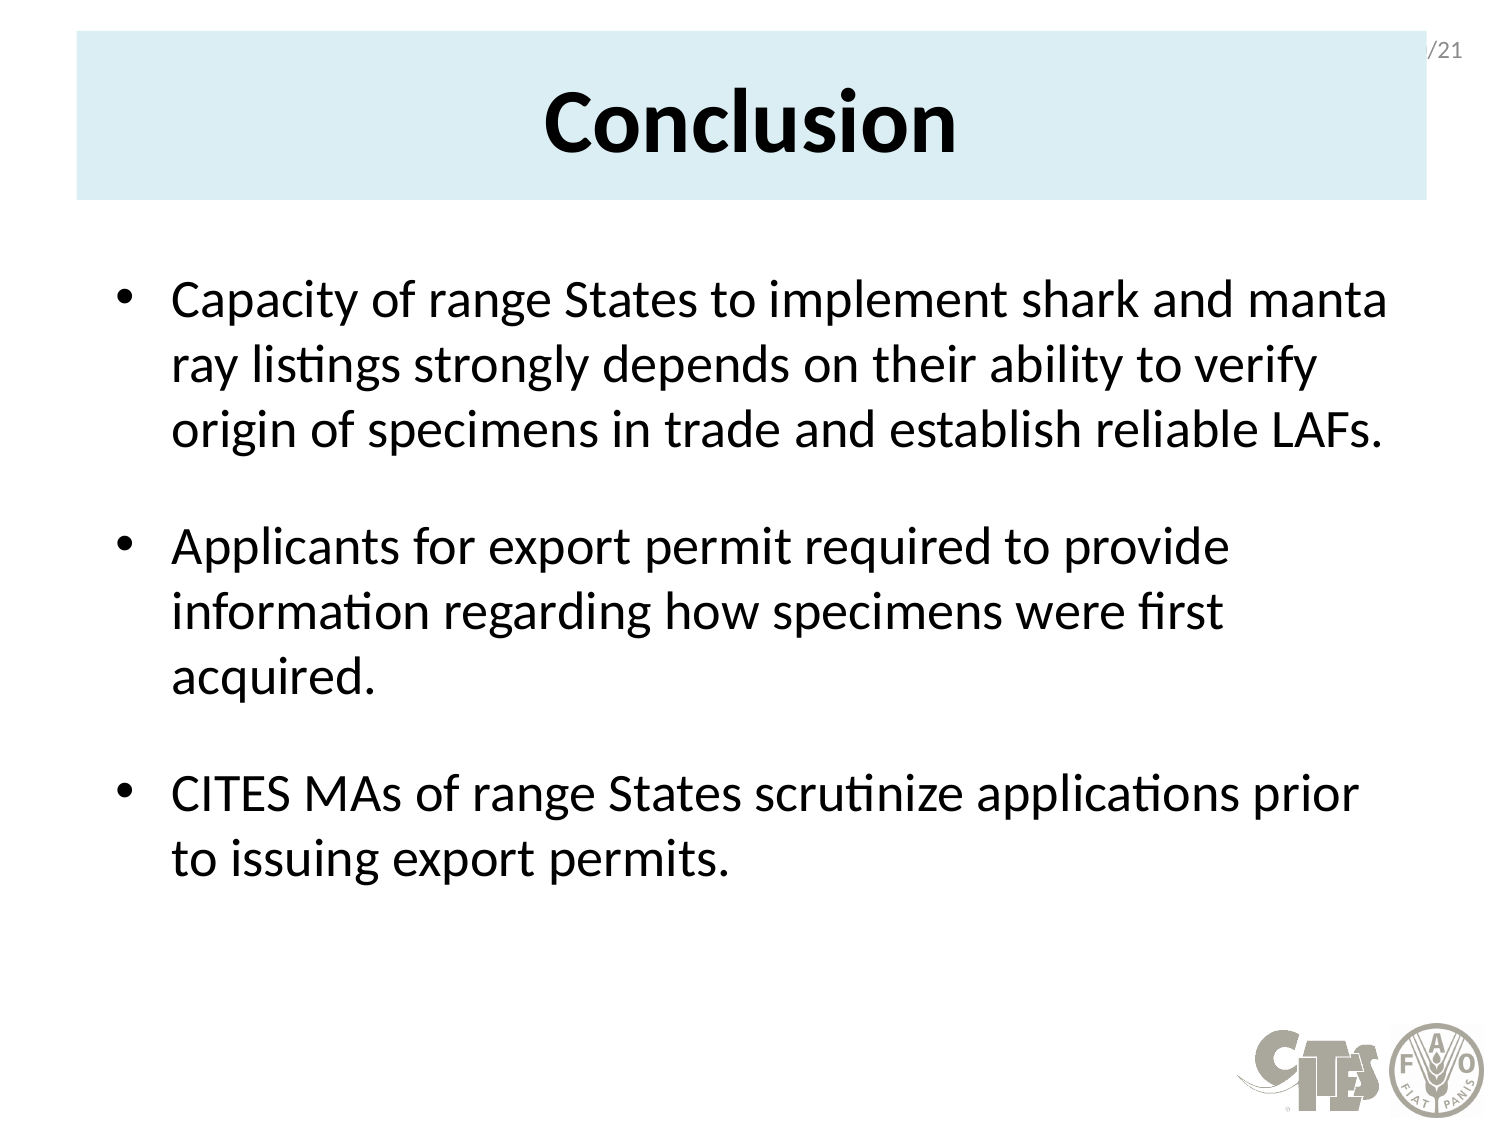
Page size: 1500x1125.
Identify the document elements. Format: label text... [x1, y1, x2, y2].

title Conclusion [76, 30, 1427, 200]
slide_number 20 [1128, 19, 1478, 79]
list Capacity of range States to implement shark and manta ray listings strongly depends on their ability to verify origin of specimens in trade and establish reliable LAFs. Applicants for export permit required to provide information regarding how specimens were first acquired. CITES MAs of range States scrutinize applications prior to issuing export permits. [100, 255, 1424, 905]
